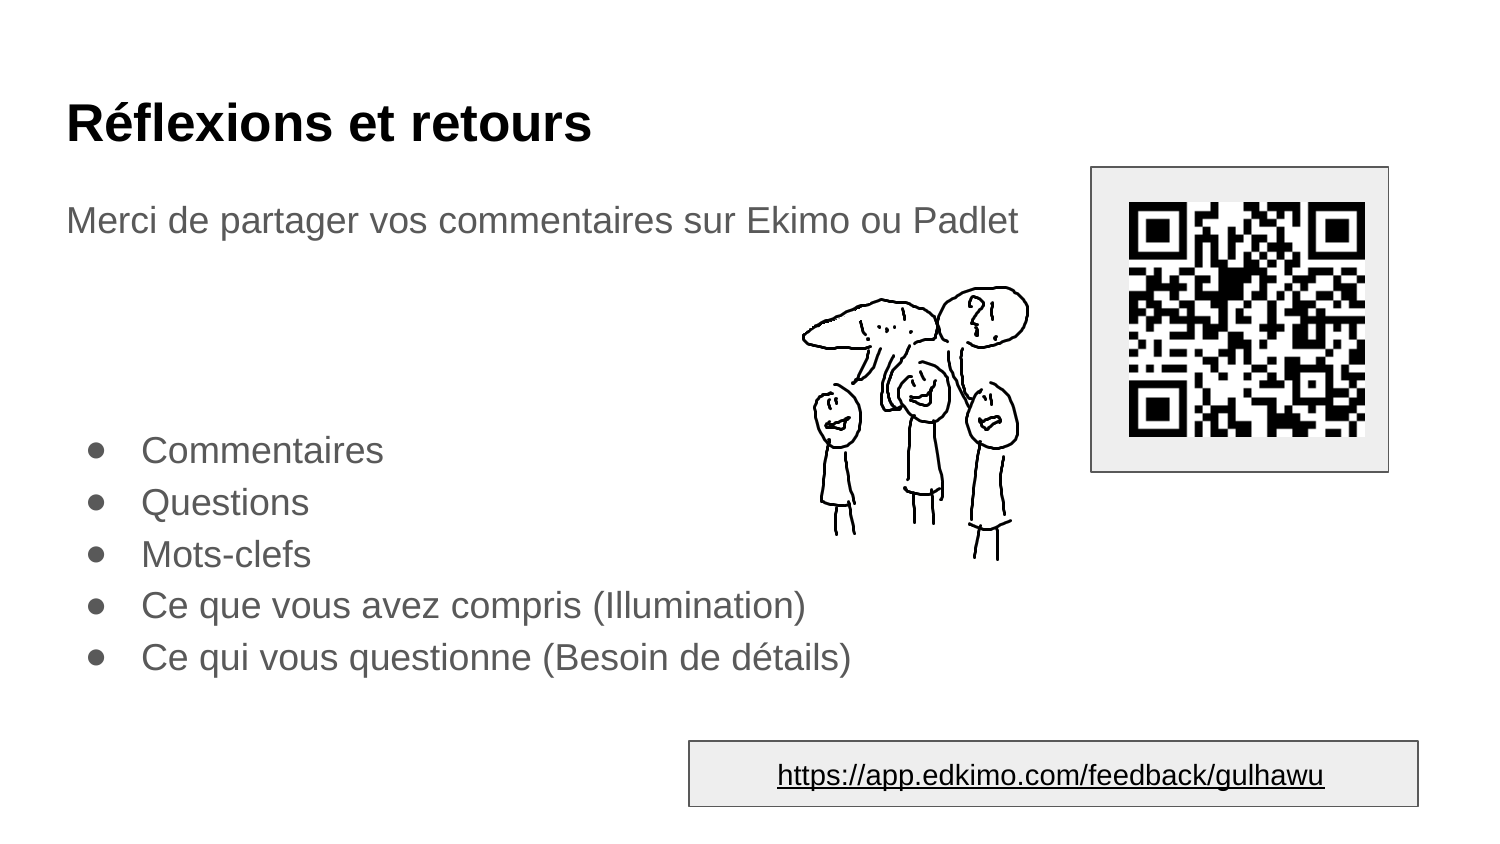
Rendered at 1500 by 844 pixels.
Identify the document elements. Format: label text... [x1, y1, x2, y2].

text_box [1091, 166, 1389, 472]
picture [790, 269, 1039, 575]
title Réflexions et retours [51, 72, 1449, 167]
text_box [688, 741, 1419, 807]
list Merci de partager vos commentaires sur Ekimo ou Padlet Commentaires Questions Mots-clefs Ce que vous avez compris (Illumination) Ce qui vous questionne (Besoin de détails) [51, 174, 1449, 807]
picture [1129, 201, 1365, 437]
text_box https://app.edkimo.com/feedback/gulhawu [762, 741, 1389, 806]
